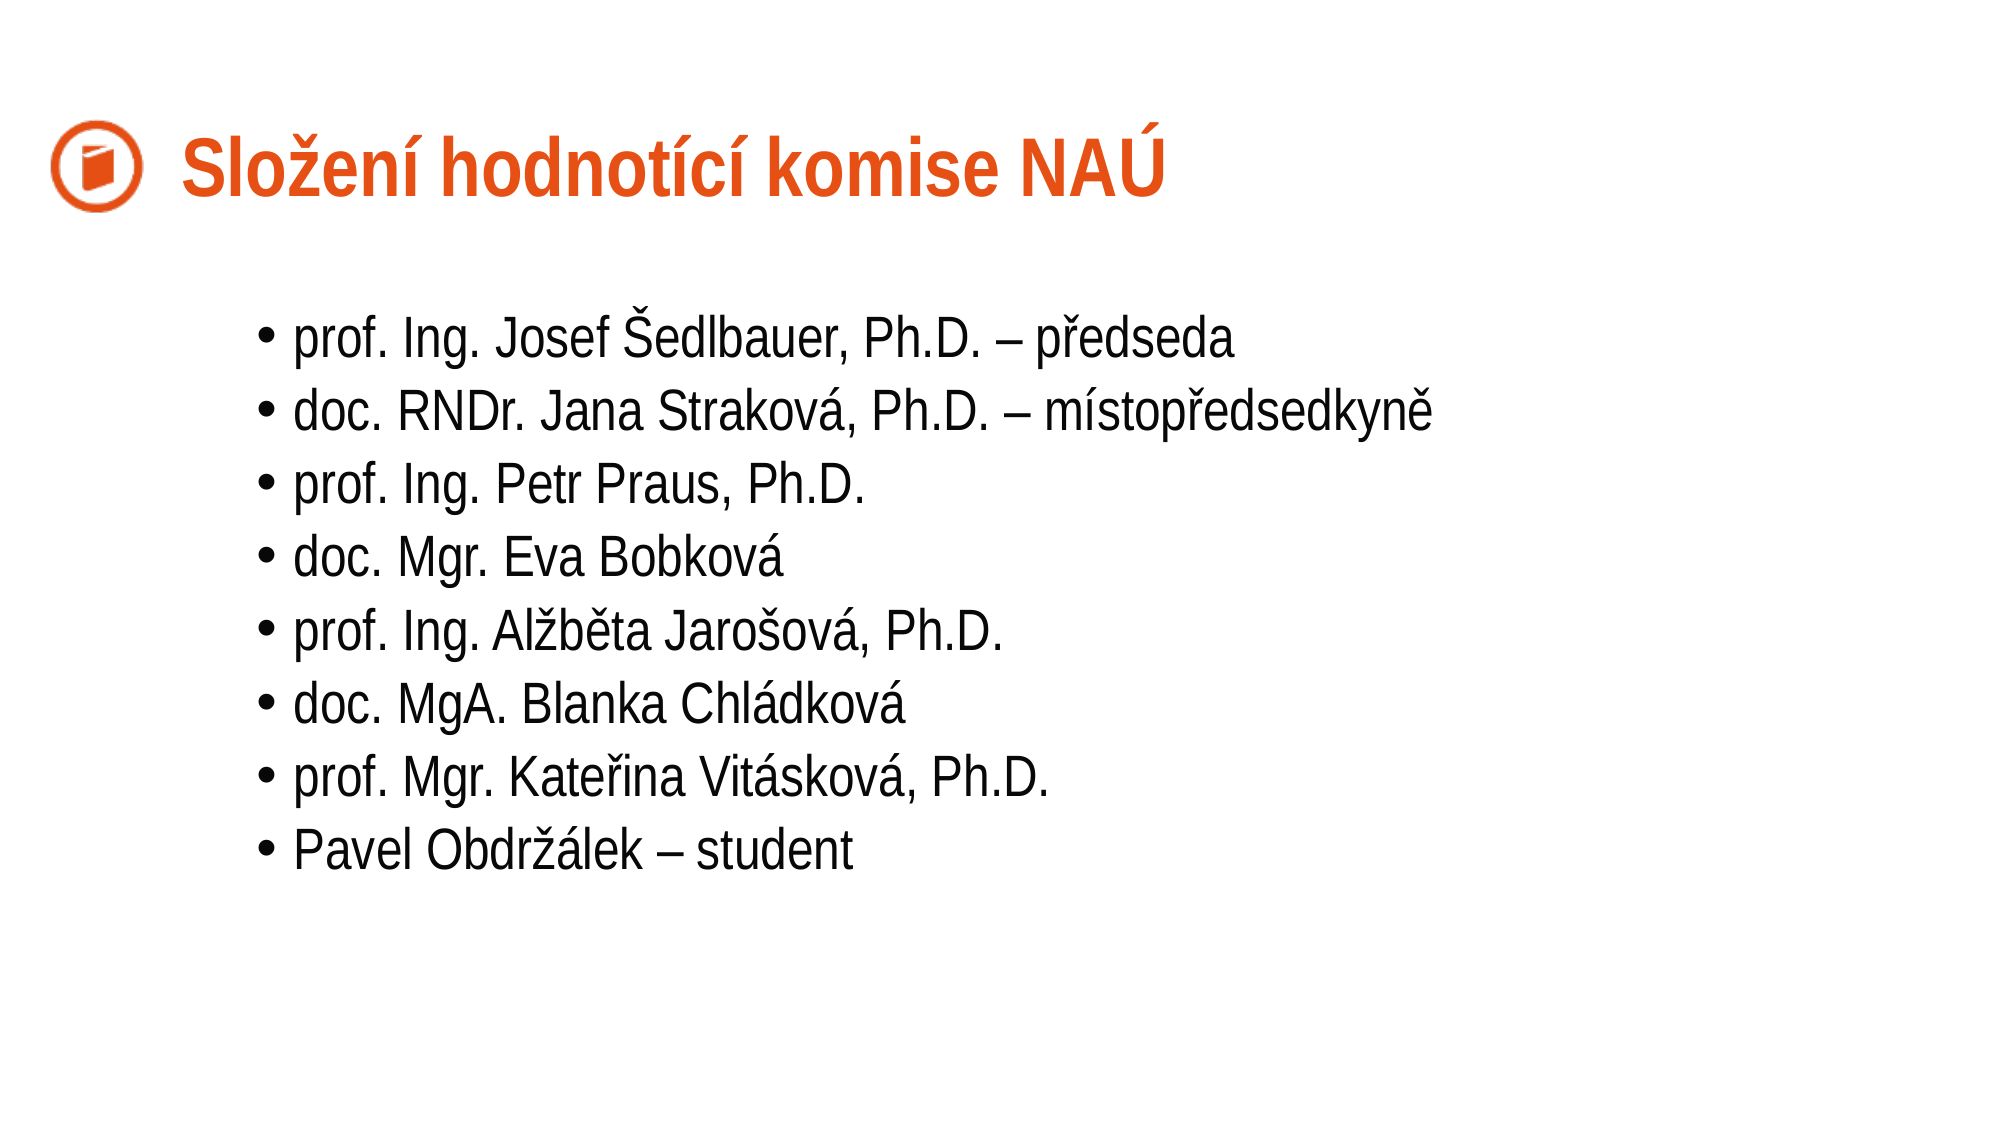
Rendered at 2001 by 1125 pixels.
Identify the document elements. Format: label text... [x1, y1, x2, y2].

picture [45, 118, 150, 219]
title Složení hodnotící komise NAÚ [166, 61, 1863, 279]
list prof. Ing. Josef Šedlbauer, Ph.D. – předseda doc. RNDr. Jana Straková, Ph.D. – místopředsedkyně prof. Ing. Petr Praus, Ph.D. doc. Mgr. Eva Bobková prof. Ing. Alžběta Jarošová, Ph.D. doc. MgA. Blanka Chládková prof. Mgr. Kateřina Vitásková, Ph.D. Pavel Obdržálek – student [166, 299, 1863, 1014]
